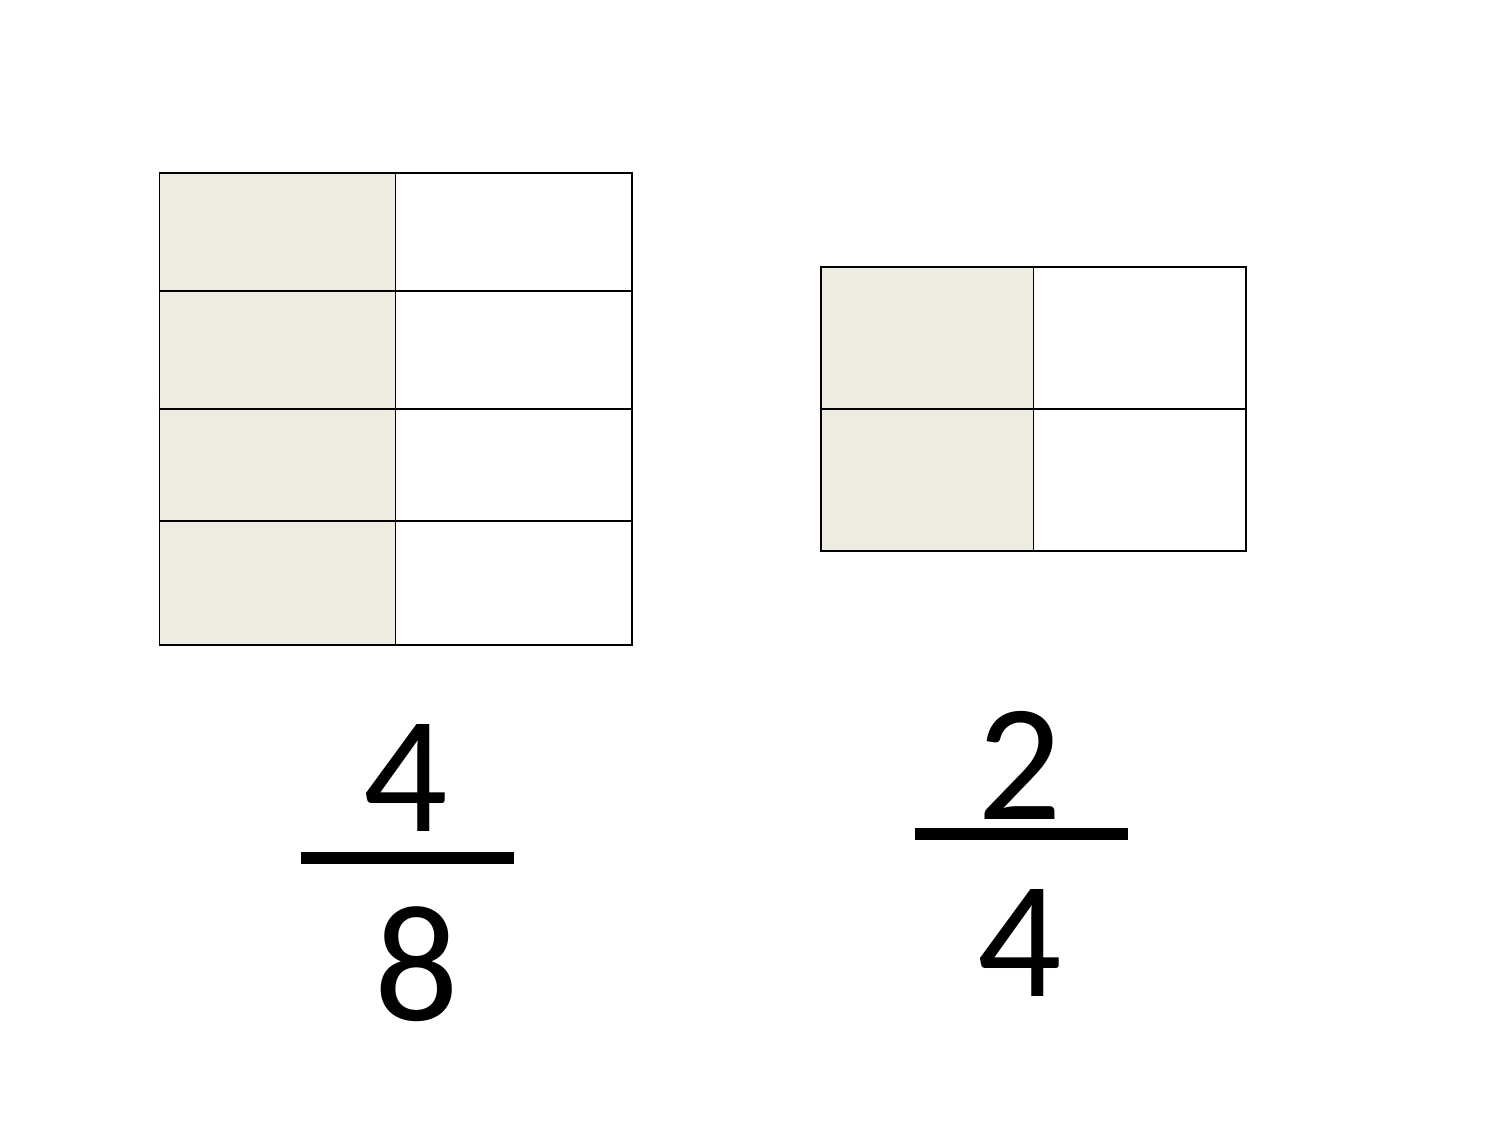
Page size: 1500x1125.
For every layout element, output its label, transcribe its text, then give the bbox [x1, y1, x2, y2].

text_box 8 [360, 872, 502, 1061]
table_header [822, 268, 1033, 408]
table_header [160, 174, 395, 290]
table_cell [396, 292, 631, 408]
table_header [396, 410, 631, 520]
text_box 2 [962, 645, 1152, 860]
table_cell [822, 410, 1033, 550]
table_cell [396, 522, 631, 644]
table_cell [160, 292, 395, 408]
table_cell [160, 522, 395, 644]
text_box 4 [962, 822, 1187, 1037]
table_header [160, 410, 395, 520]
table_header [396, 174, 631, 290]
text_box 4 [348, 656, 538, 872]
table_header [1034, 268, 1245, 408]
table_cell [1034, 410, 1245, 550]
